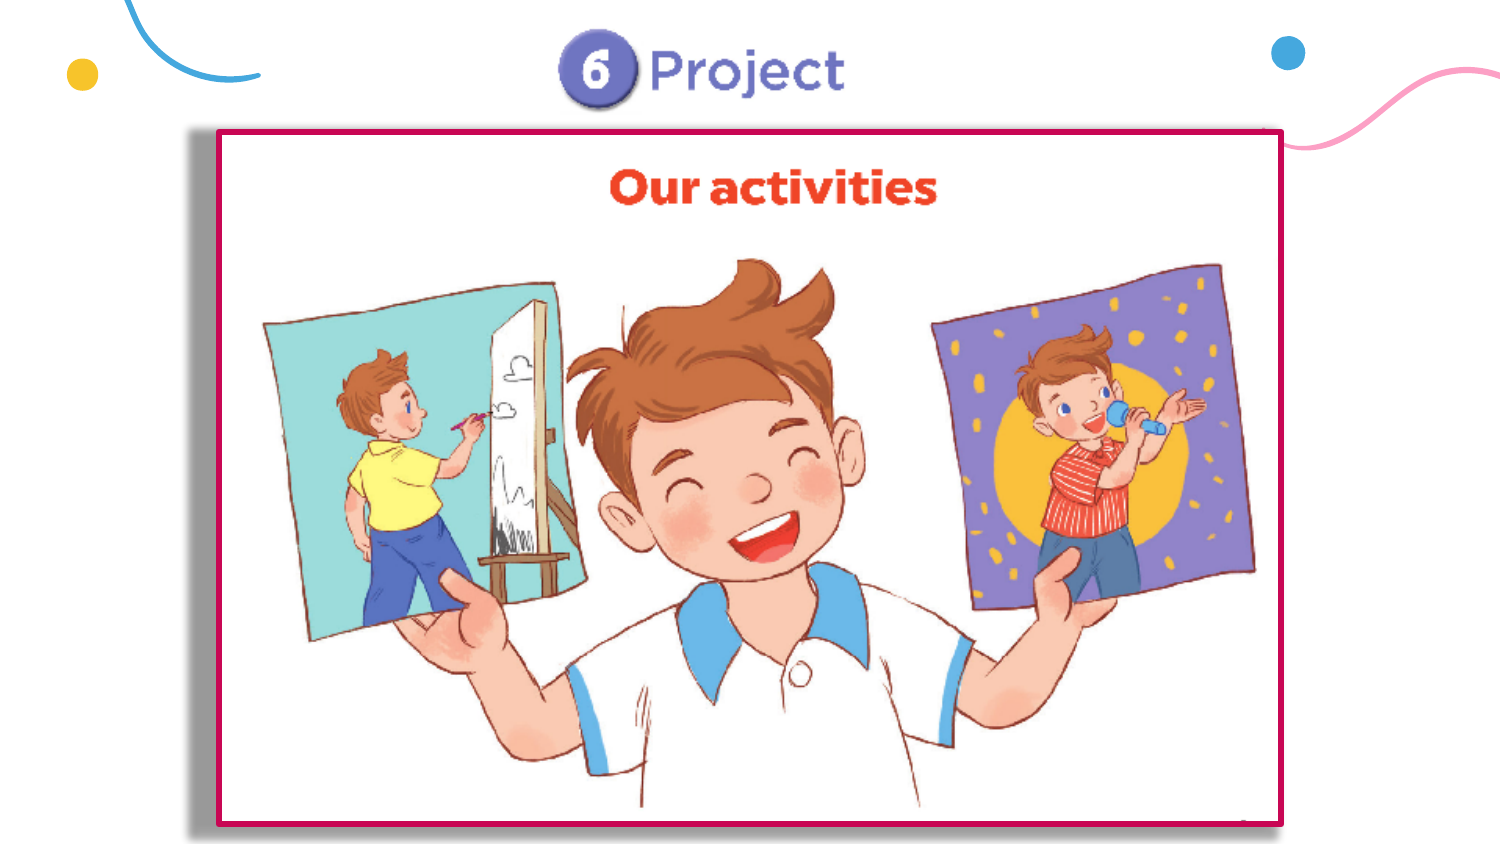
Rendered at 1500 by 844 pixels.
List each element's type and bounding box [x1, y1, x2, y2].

picture [221, 9, 1279, 822]
